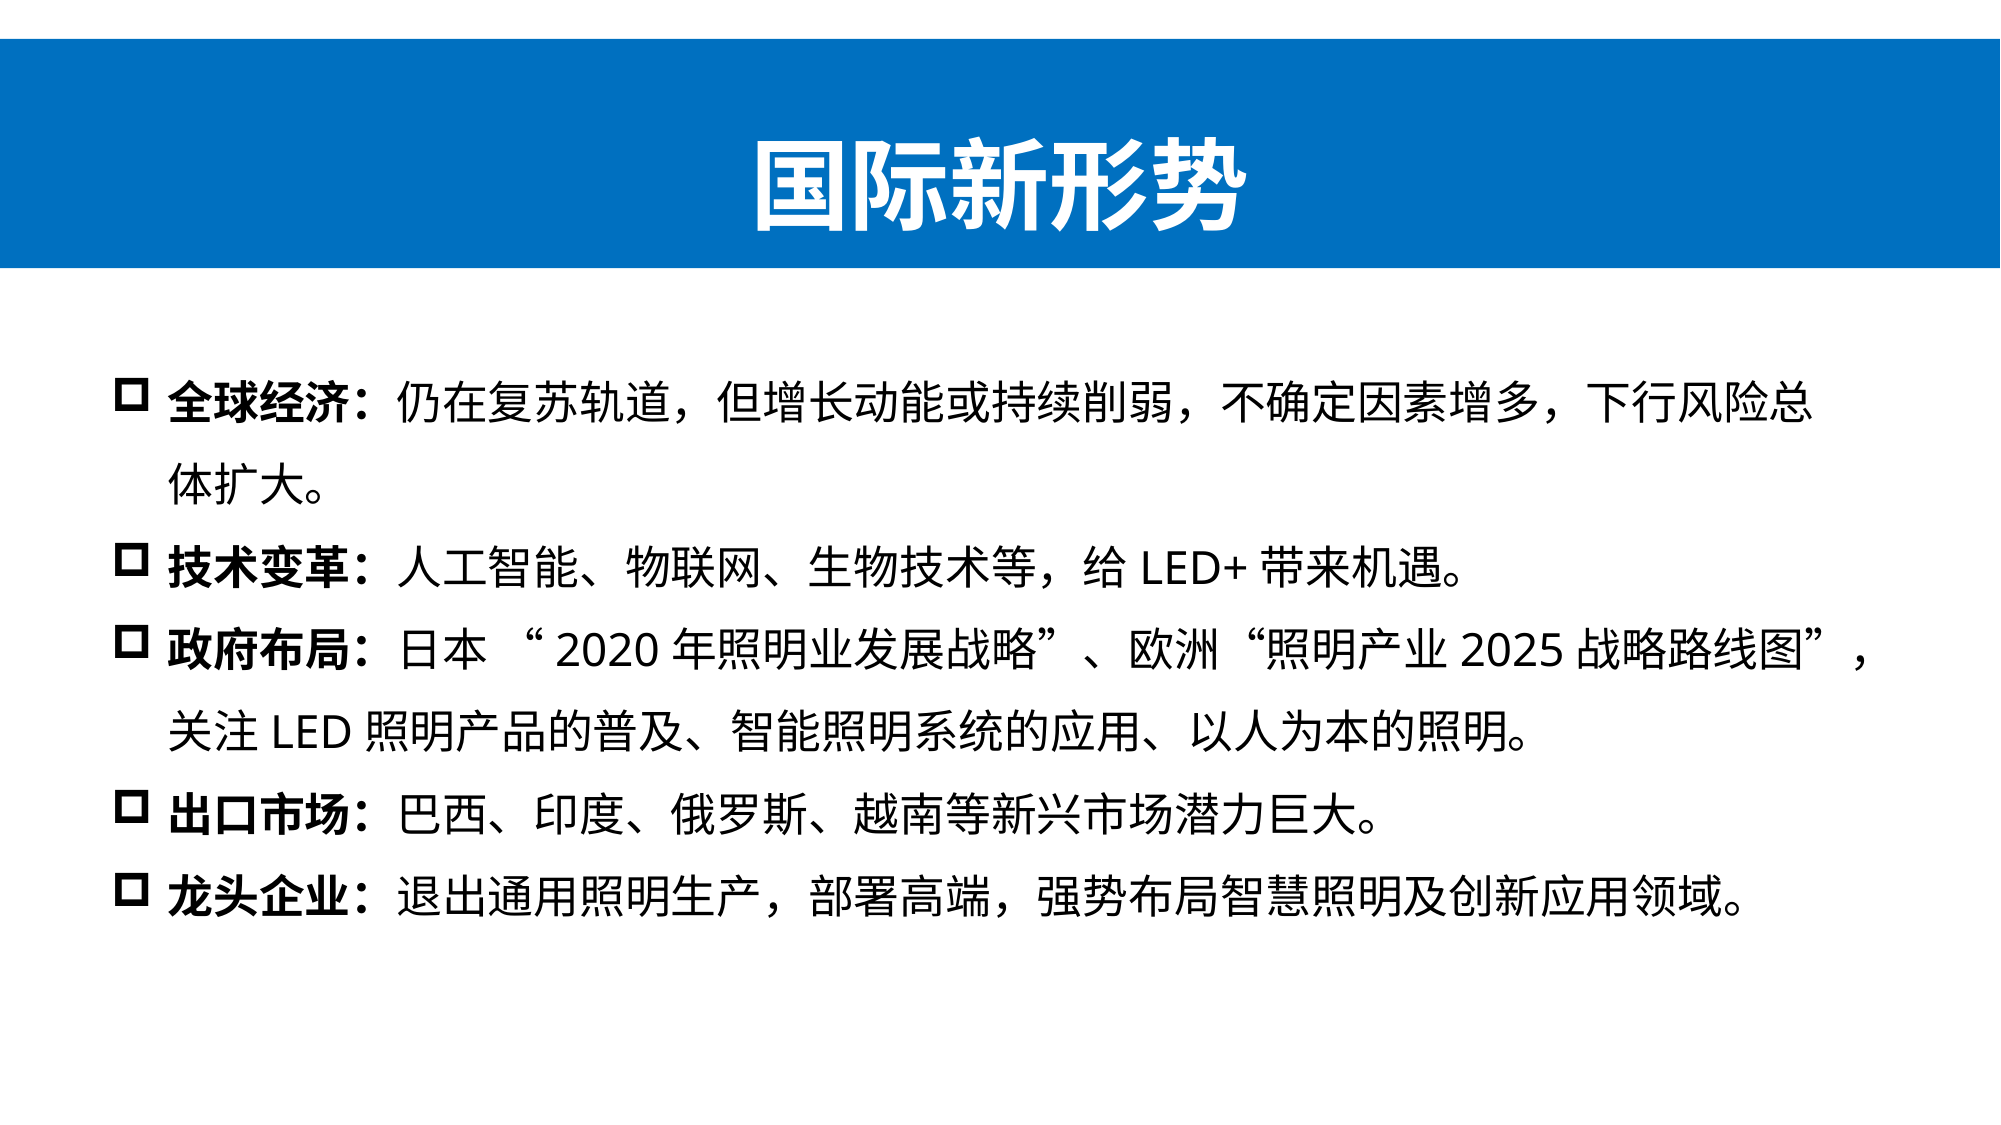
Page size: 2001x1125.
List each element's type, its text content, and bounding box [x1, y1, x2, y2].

text_box 国际新形势 [726, 63, 1274, 243]
text_box 全球经济：仍在复苏轨道，但增长动能或持续削弱，不确定因素增多，下行风险总体扩大。 技术变革：人工智能、物联网、生物技术等，给LED+带来机遇。 政府布局：日本 “2020年照明业发展战略”、欧洲“照明产业2025战略路线图”，关注LED照明产品的普及、智能照明系统的应用、以人为本的照明。 出口市场：巴西、印度、俄罗斯、越南等新兴市场潜力巨大。 龙头企业：退出通用照明生产，部署高端，强势布局智慧照明及创新应用领域。 [96, 338, 1866, 931]
text_box [0, 38, 2000, 269]
